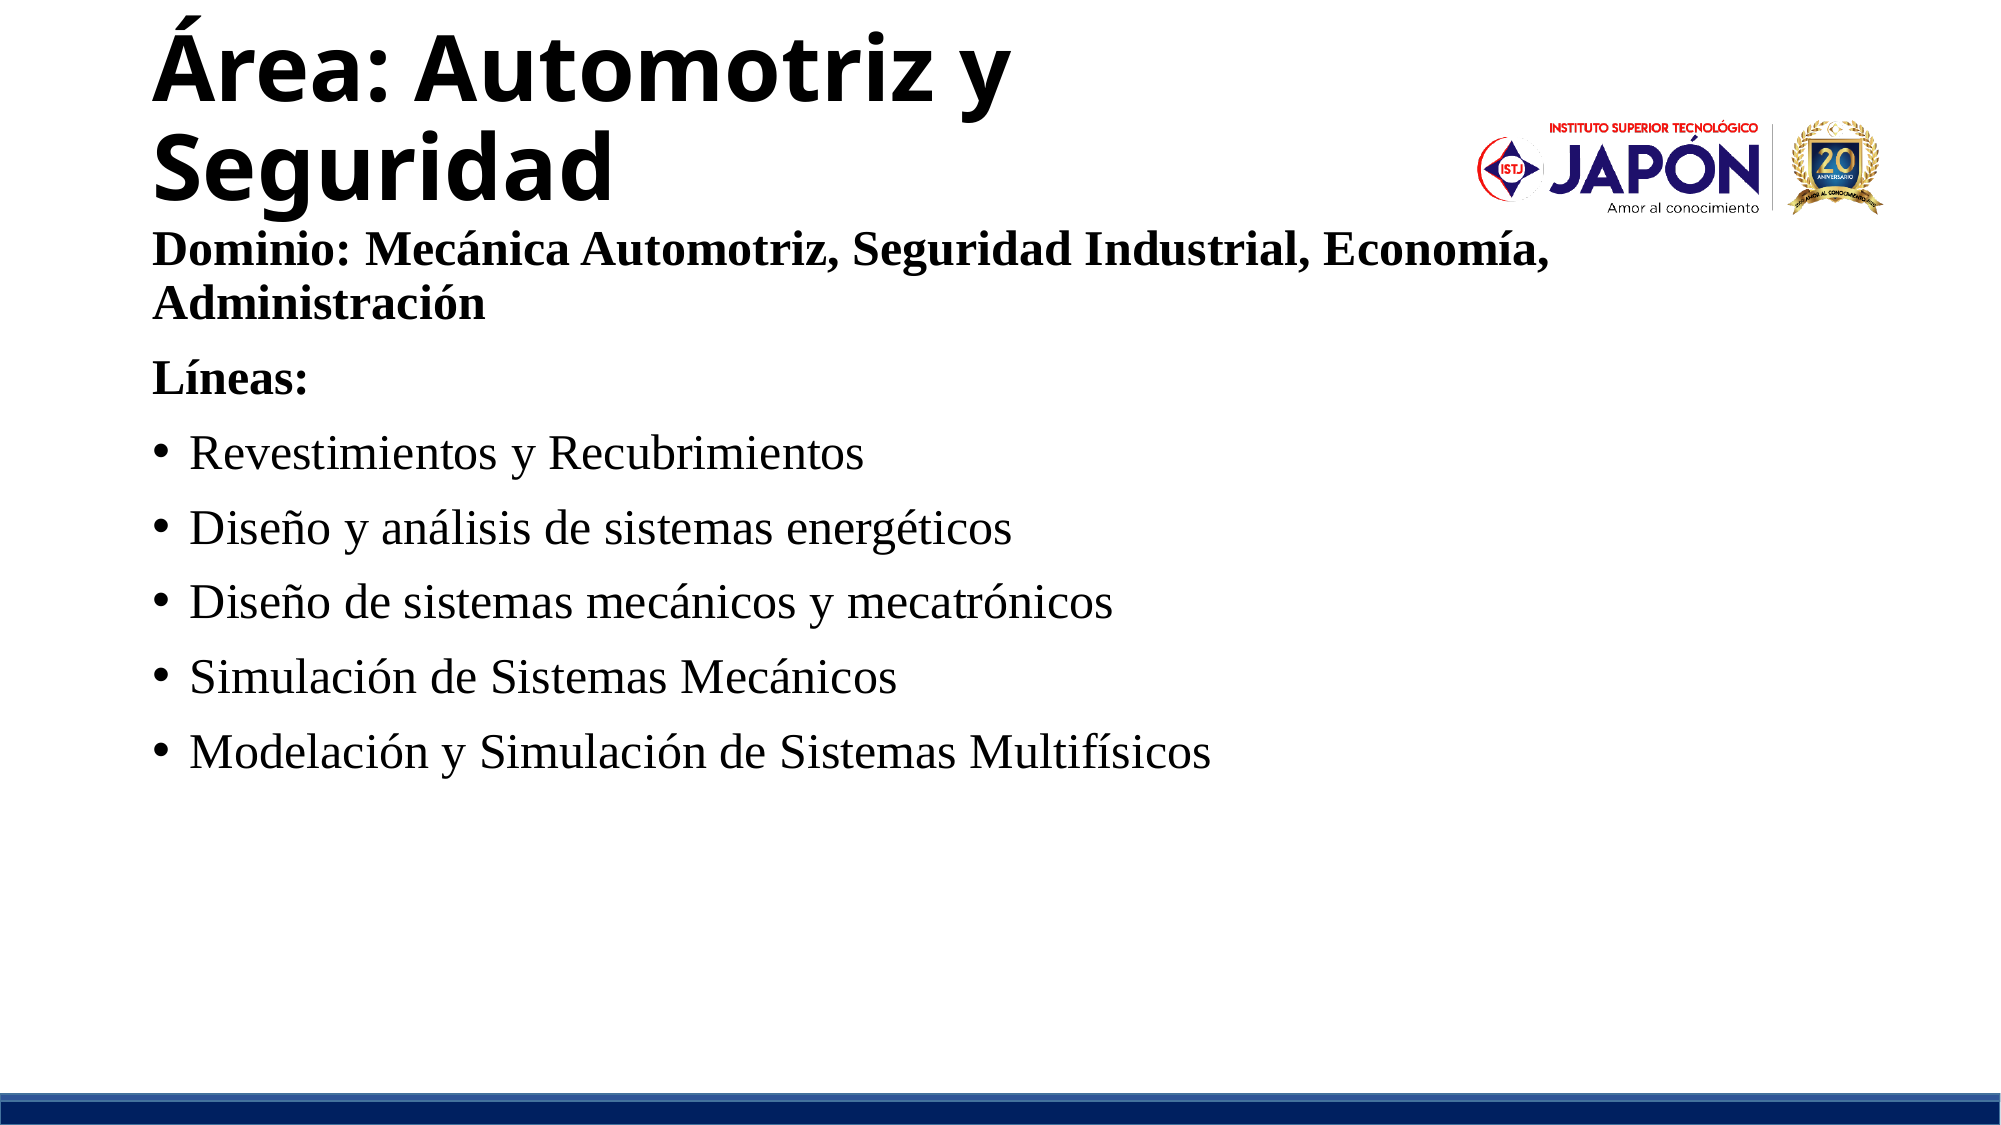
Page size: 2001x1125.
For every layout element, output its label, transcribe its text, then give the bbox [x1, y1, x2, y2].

title Área: Automotriz y Seguridad [137, 67, 1413, 214]
list Dominio: Mecánica Automotriz, Seguridad Industrial, Economía, Administración Líneas: Revestimientos y Recubrimientos Diseño y análisis de sistemas energéticos Diseño de sistemas mecánicos y mecatrónicos Simulación de Sistemas Mecánicos Modelación y Simulación de Sistemas Multifísicos [137, 214, 1863, 929]
picture [1466, 115, 1894, 219]
